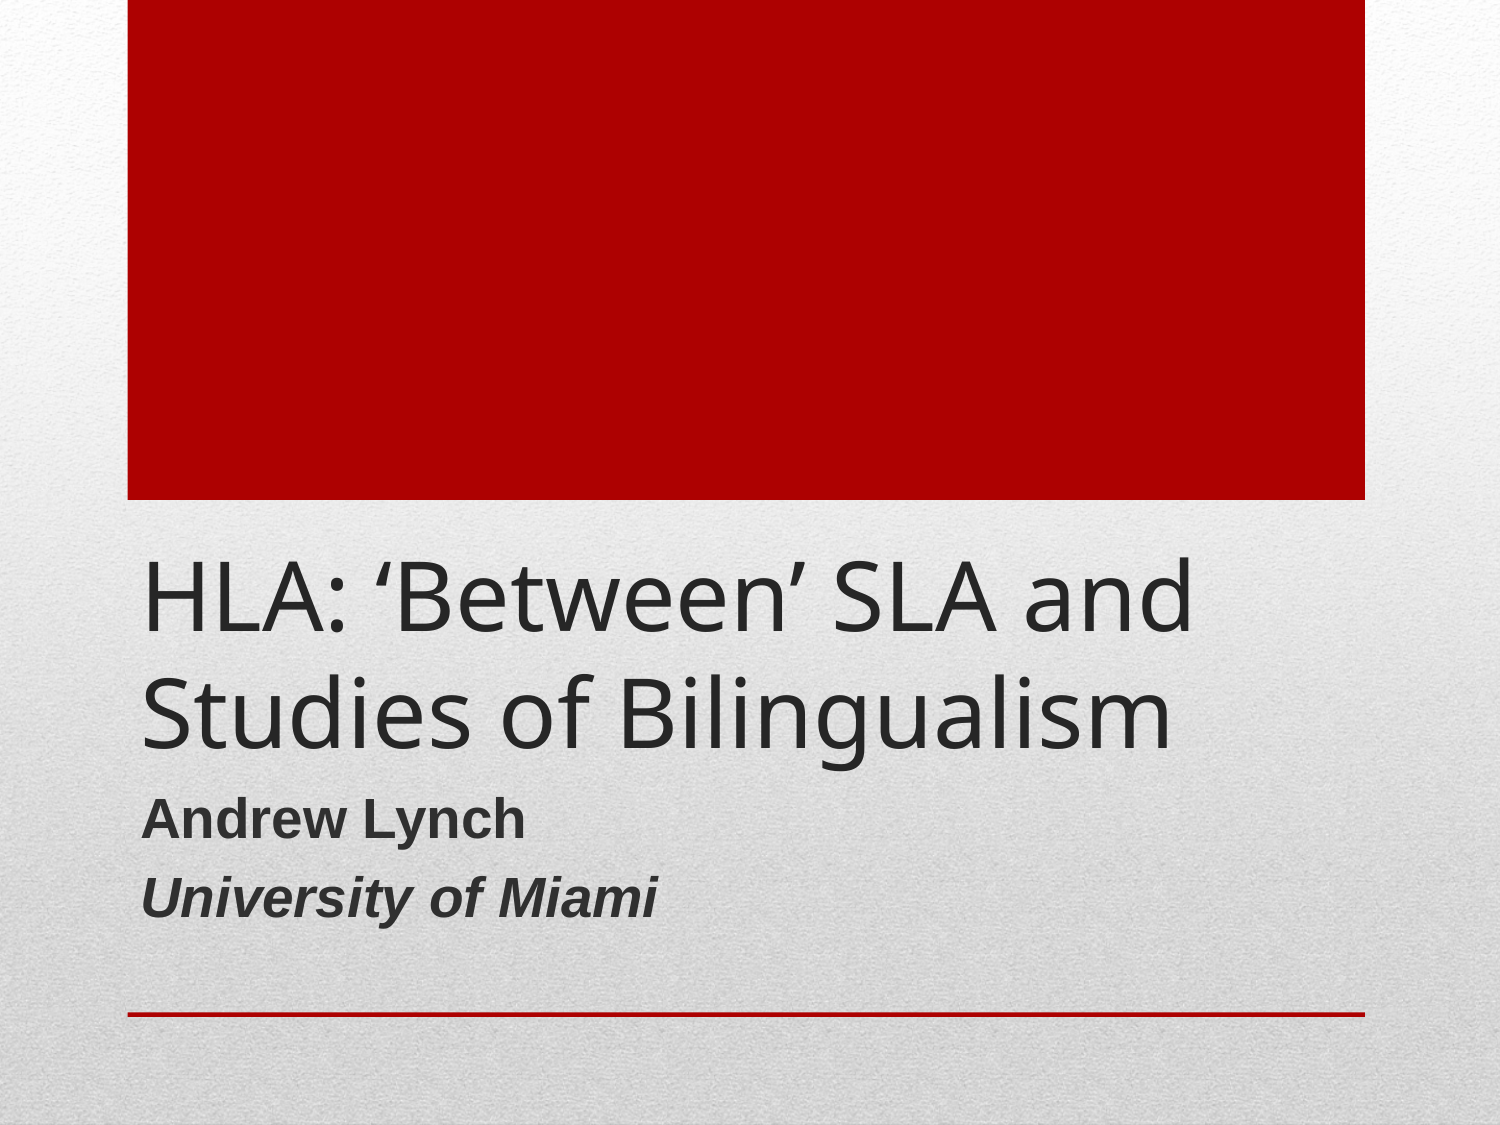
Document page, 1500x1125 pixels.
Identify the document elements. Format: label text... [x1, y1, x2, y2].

subtitle Andrew Lynch University of Miami [125, 774, 1250, 938]
title HLA: ‘Between’ SLA and Studies of Bilingualism [125, 525, 1363, 775]
